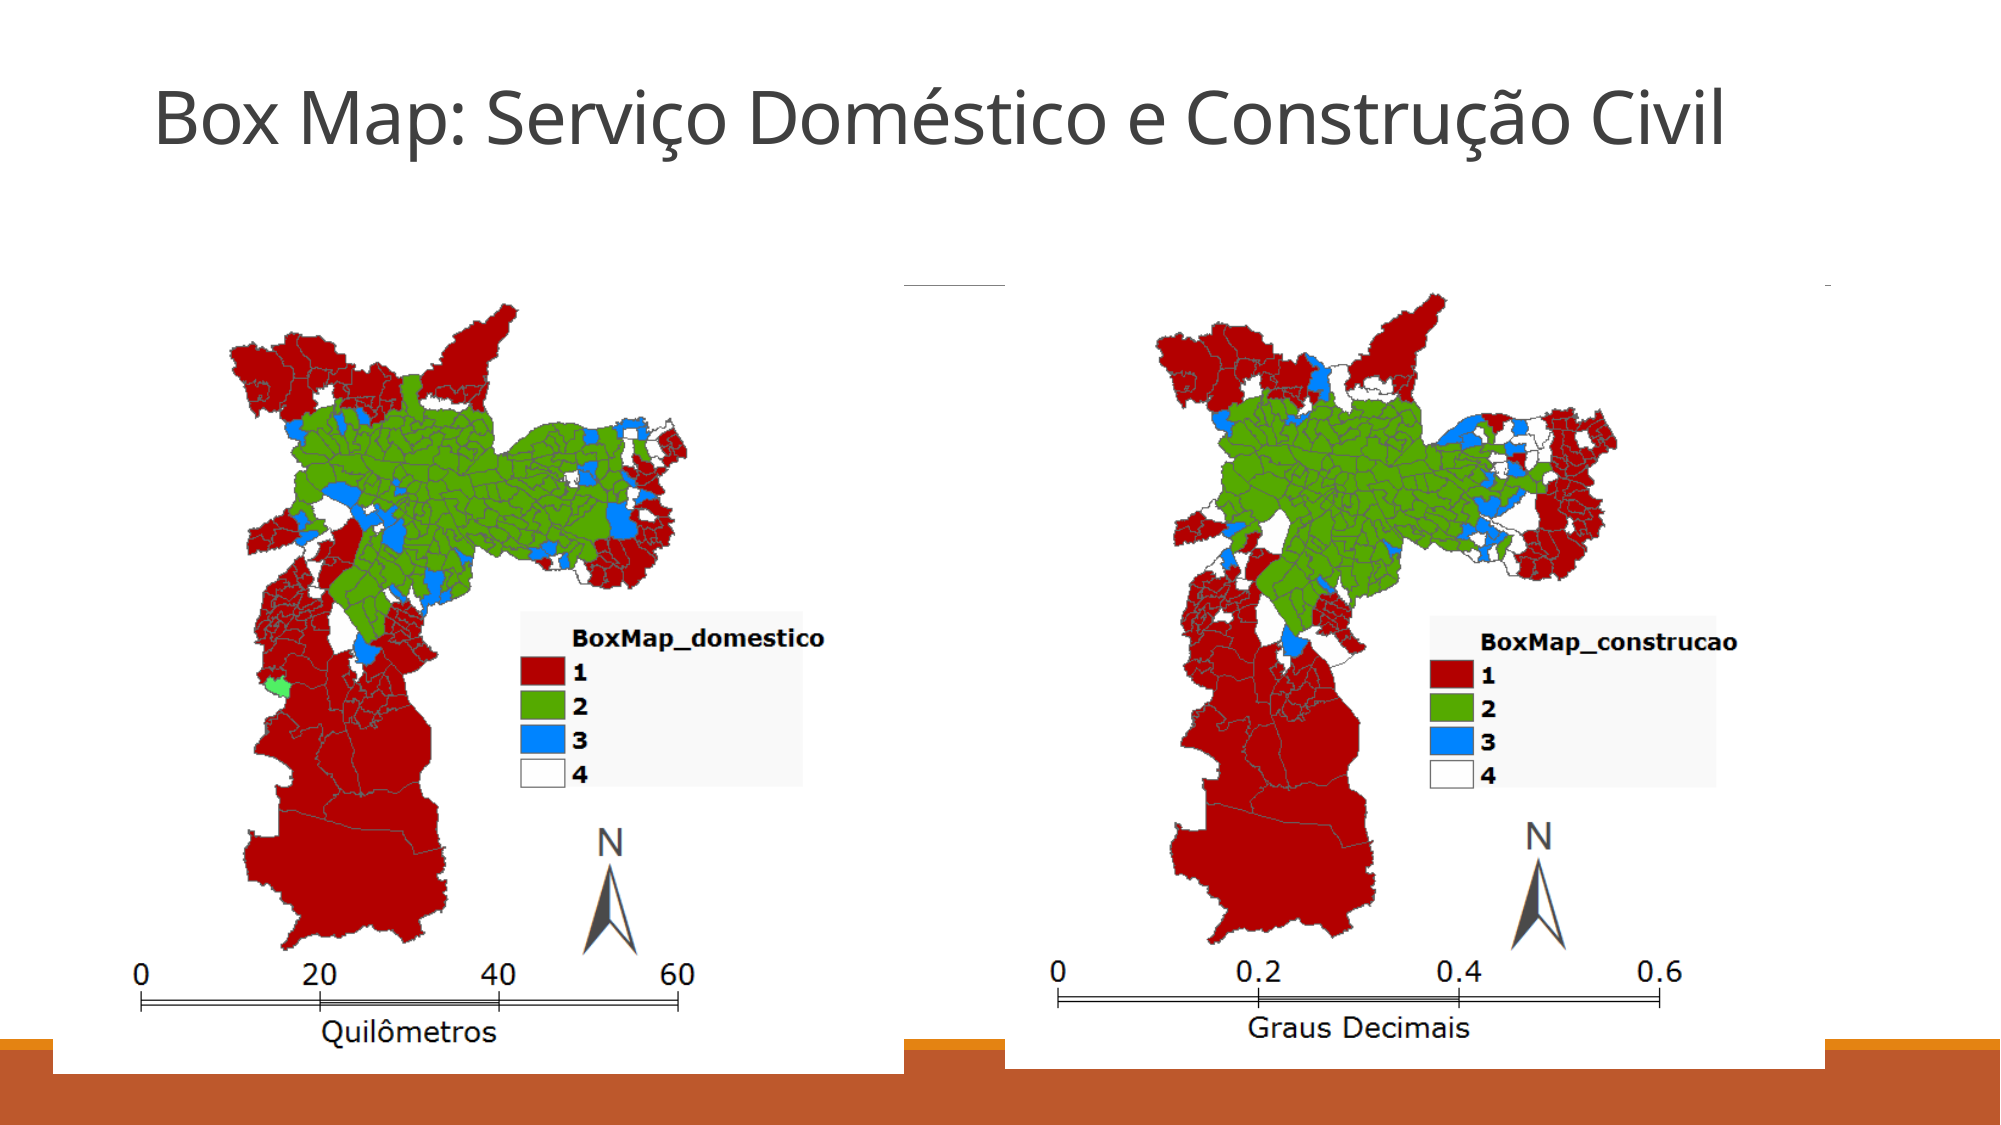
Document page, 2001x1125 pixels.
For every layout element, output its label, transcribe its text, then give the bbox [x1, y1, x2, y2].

title Box Map: Serviço Doméstico e Construção Civil [137, 59, 1863, 167]
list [52, 182, 904, 1074]
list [1005, 195, 1826, 1070]
